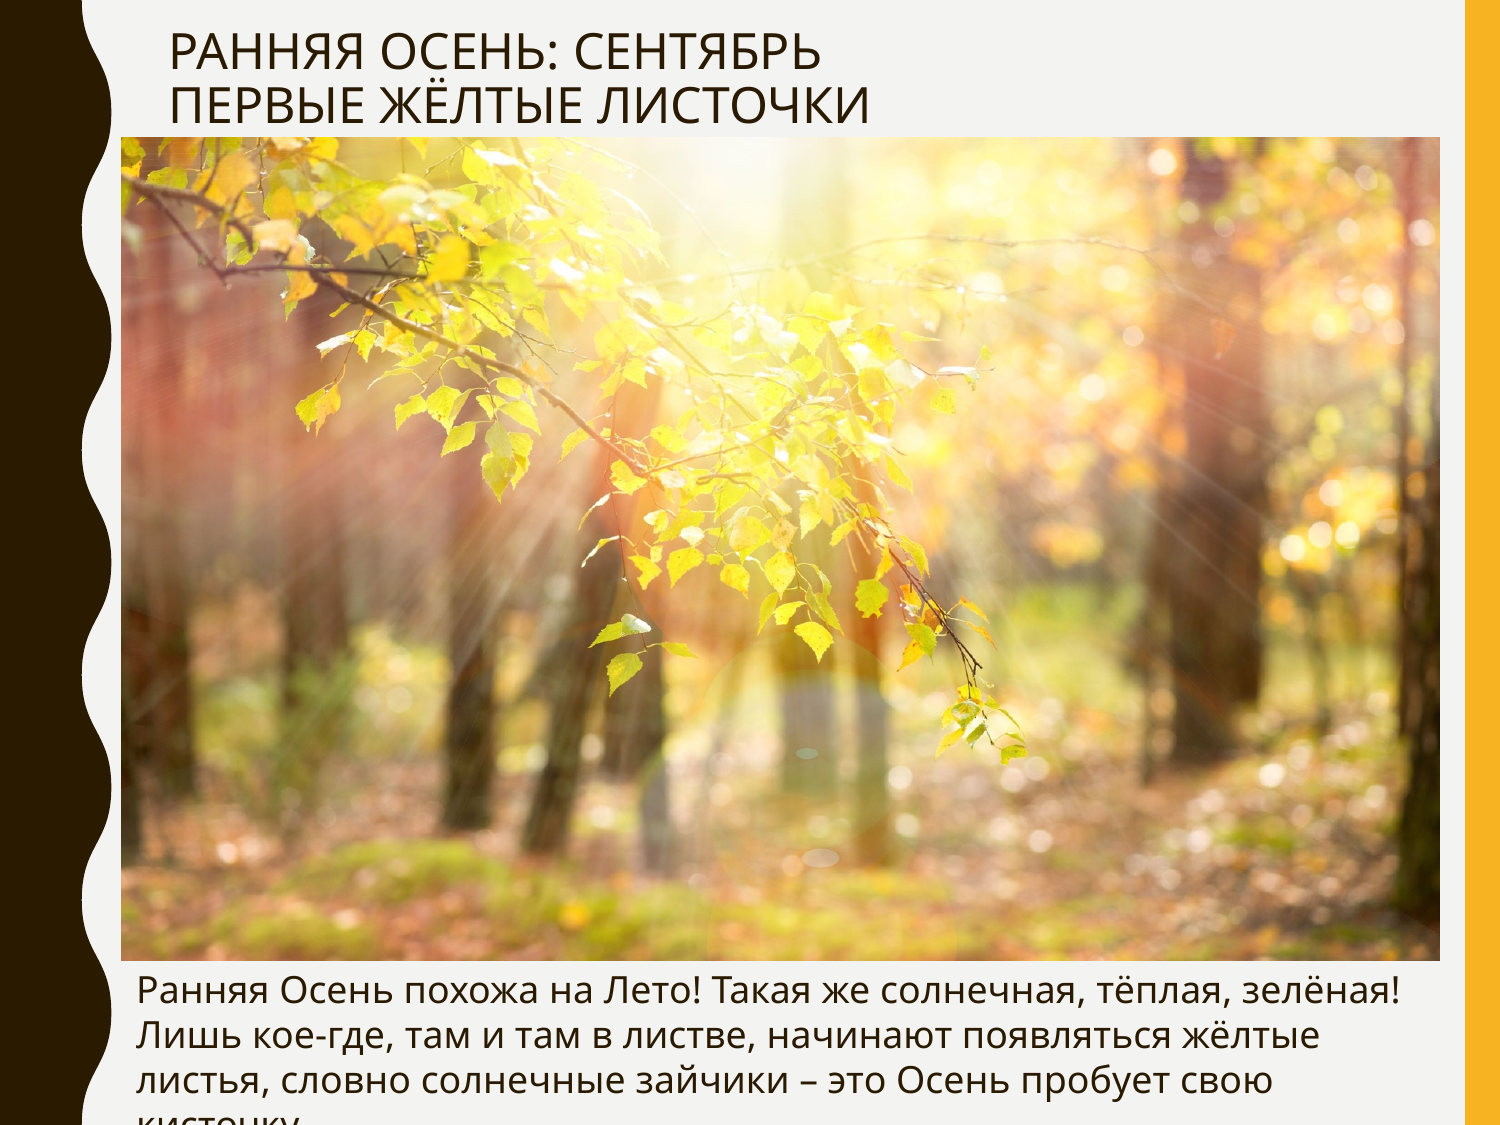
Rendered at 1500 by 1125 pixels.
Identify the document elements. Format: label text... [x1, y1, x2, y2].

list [120, 136, 1440, 962]
text_box Ранняя Осень похожа на Лето! Такая же солнечная, тёплая, зелёная! Лишь кое-где, там и там в листве, начинают появляться жёлтые листья, словно солнечные зайчики – это Осень пробует свою кисточку. [121, 958, 1466, 1110]
title РАННЯЯ ОСЕНЬ: СЕНТЯБРЬ ПЕРВЫЕ ЖЁЛТЫЕ ЛИСТОЧКИ [154, 19, 1407, 135]
